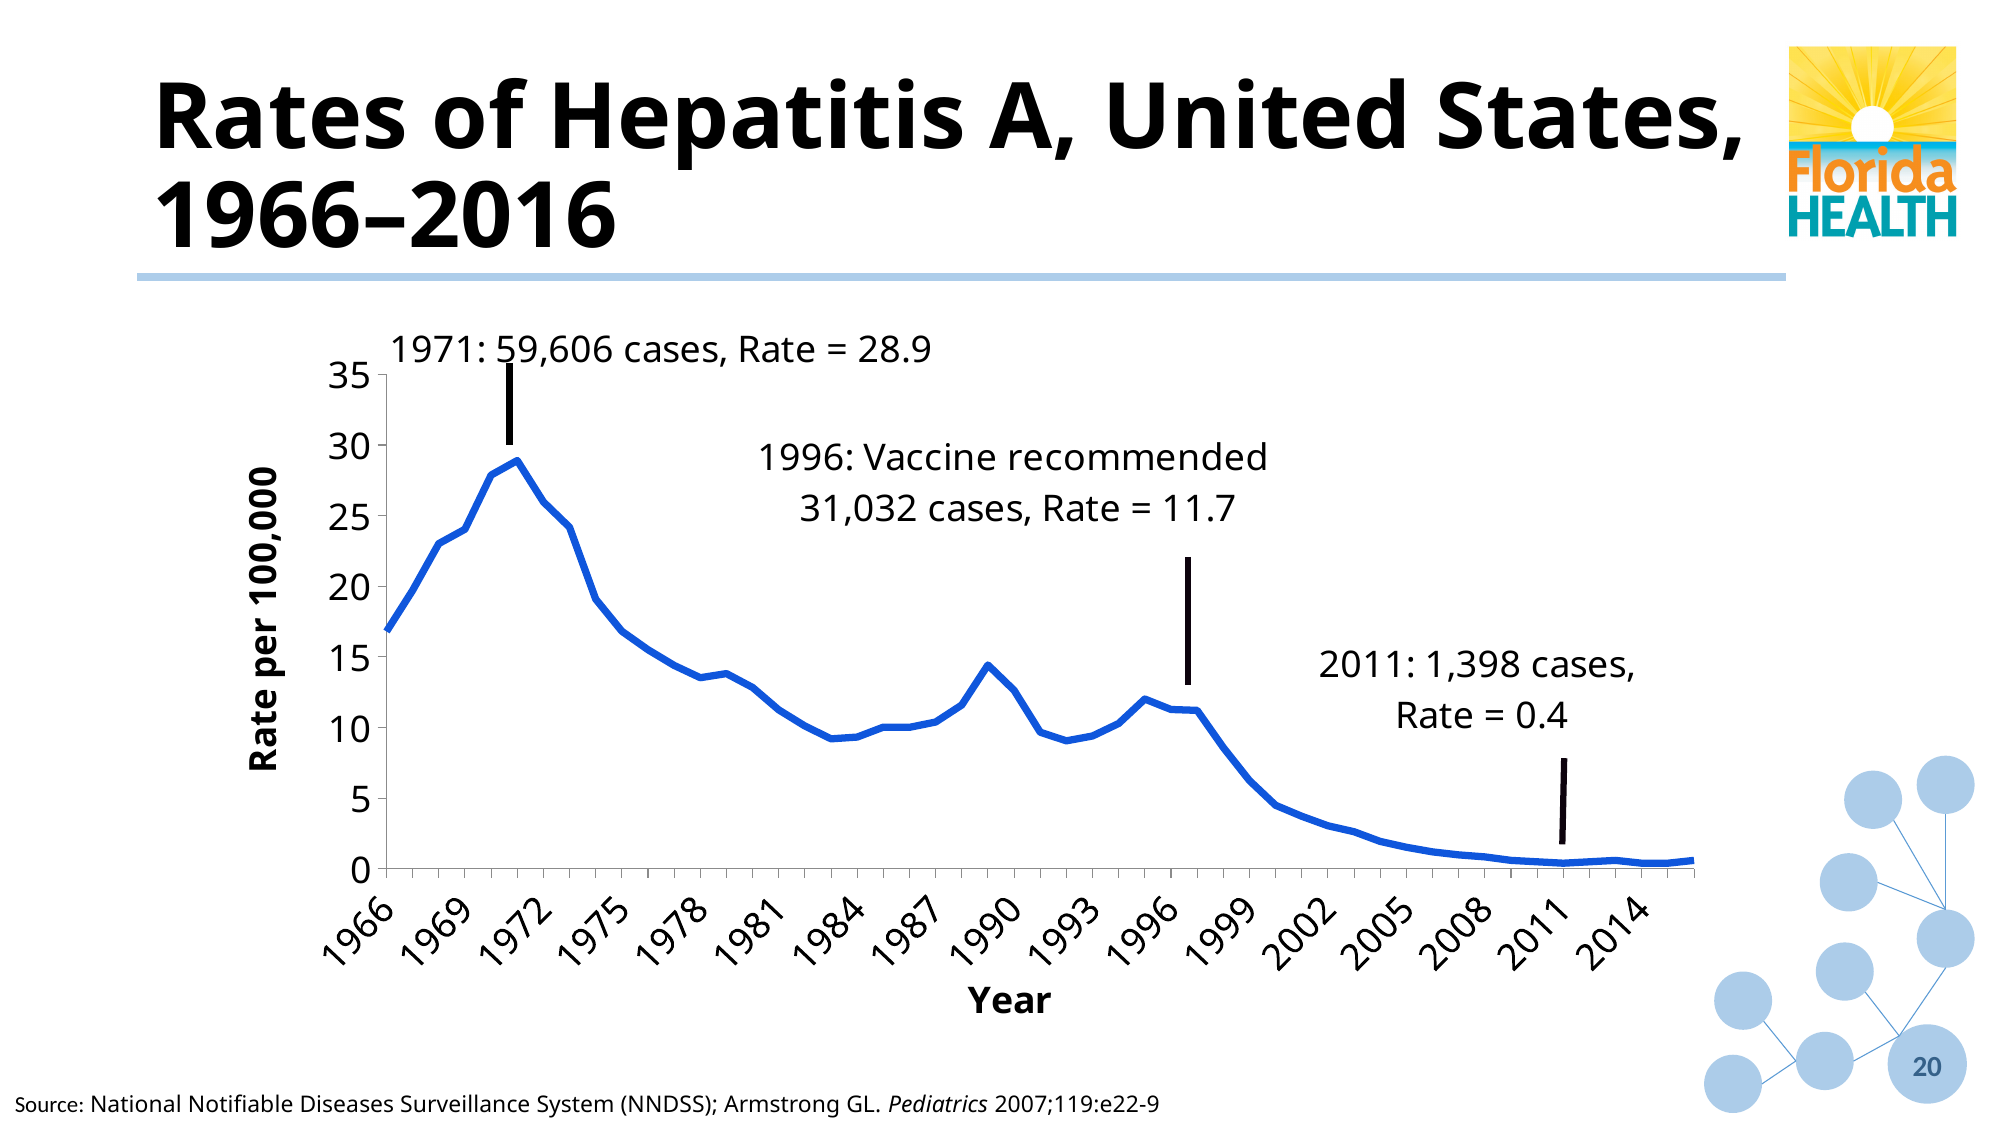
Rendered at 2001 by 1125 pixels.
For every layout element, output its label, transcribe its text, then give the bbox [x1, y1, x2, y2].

title Rates of Hepatitis A, United States, 1966–2016 [137, 59, 1786, 278]
slide_number 20 [1889, 1035, 1966, 1095]
chart [28, 277, 1754, 1035]
text_box Source: National Notifiable Diseases Surveillance System (NNDSS); Armstrong GL. Pediatrics 2007;119:e22-9 [0, 1082, 1646, 1125]
picture [1785, 41, 1961, 241]
